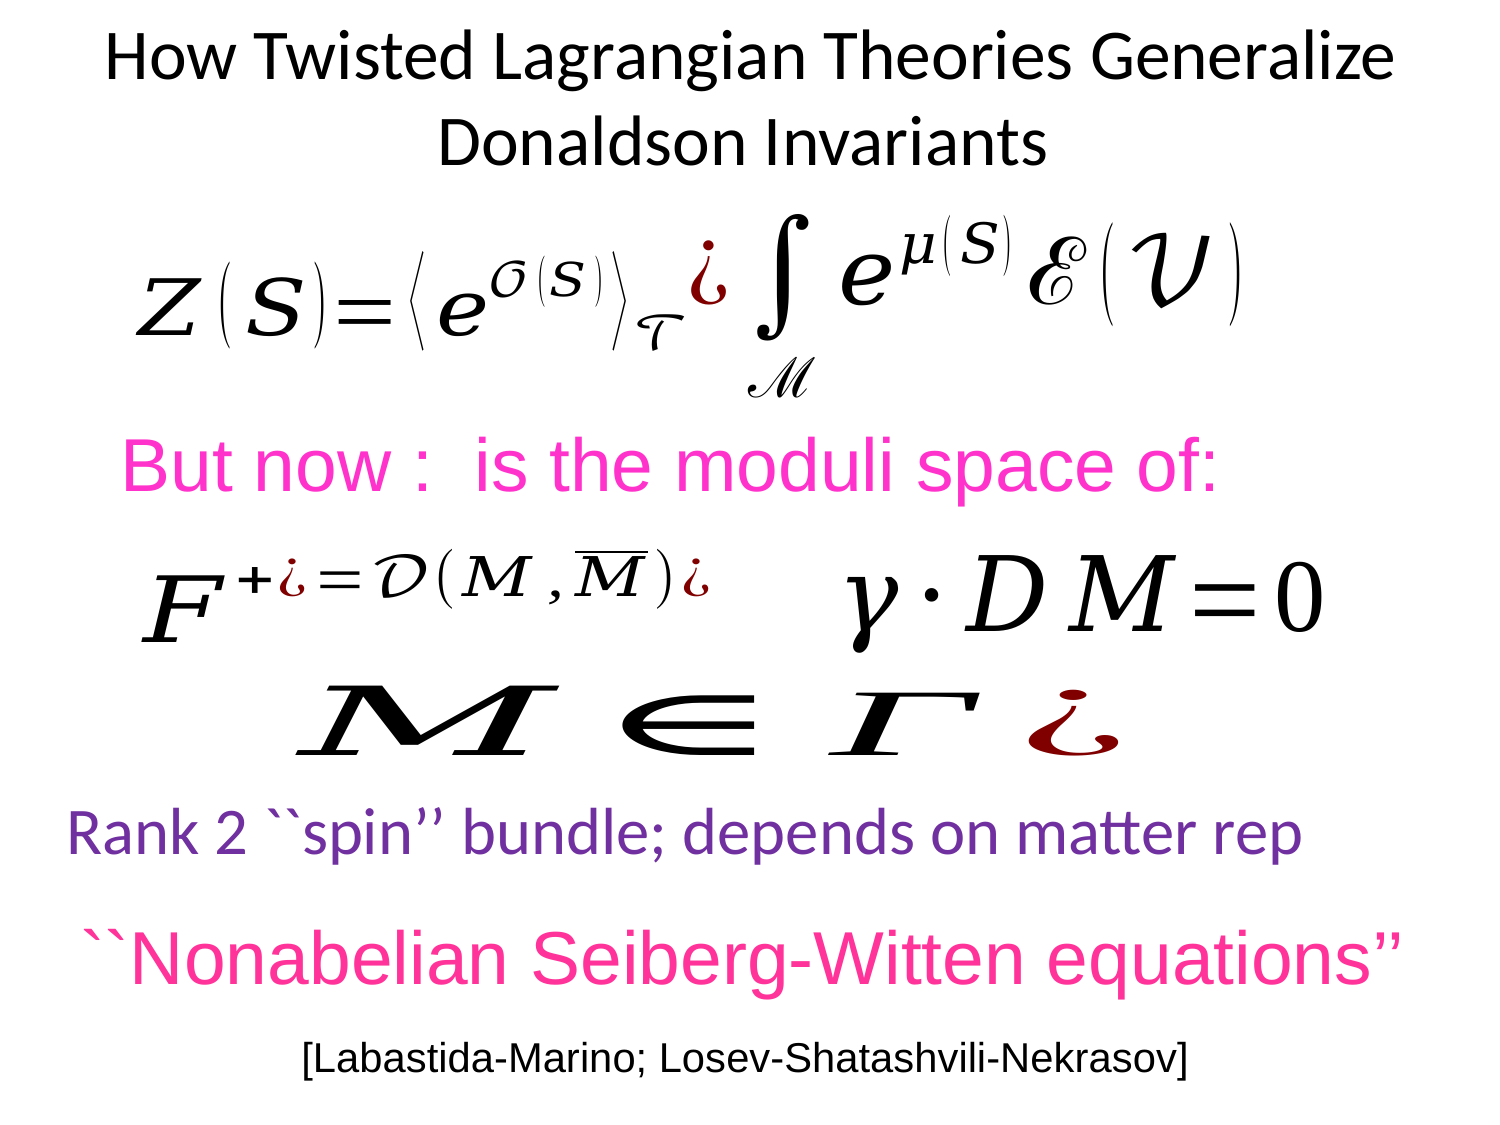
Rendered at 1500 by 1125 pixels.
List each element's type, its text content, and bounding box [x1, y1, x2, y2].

text_box [Labastida-Marino; Losev-Shatashvili-Nekrasov] [286, 1023, 1216, 1088]
title How Twisted Lagrangian Theories Generalize Donaldson Invariants [76, 0, 1427, 188]
text_box ``Nonabelian Seiberg-Witten equations’’ [65, 901, 1421, 1007]
